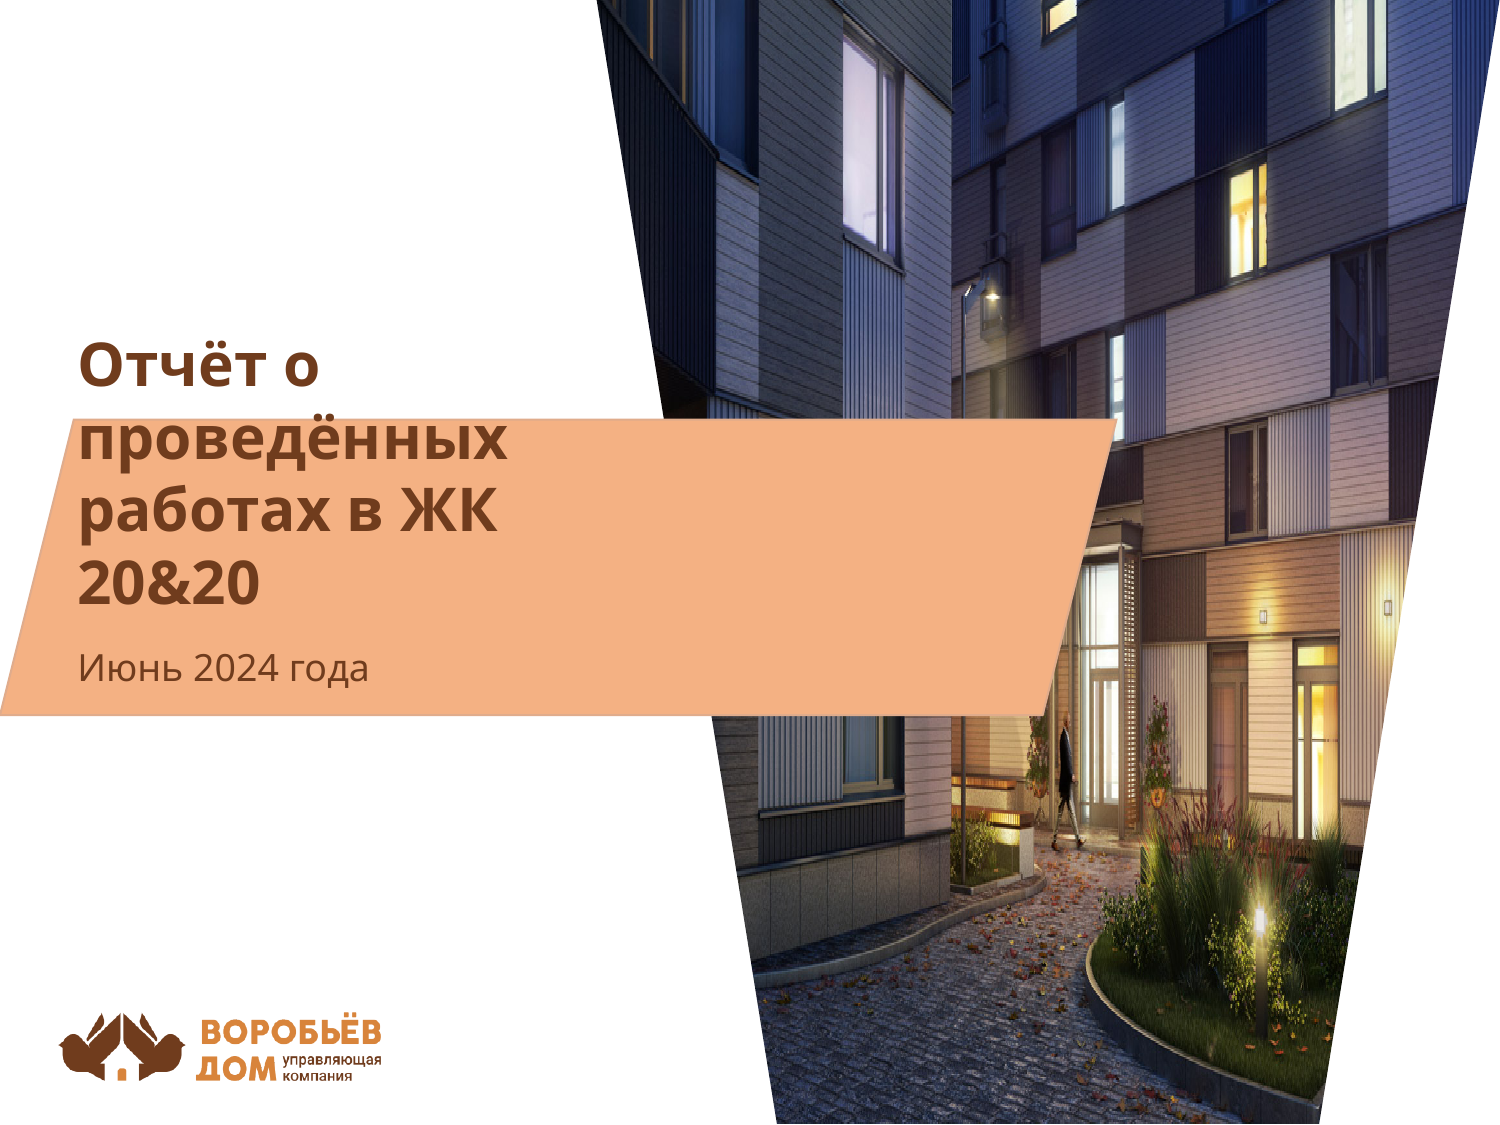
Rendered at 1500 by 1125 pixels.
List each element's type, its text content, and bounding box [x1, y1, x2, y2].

text_box Июнь 2024 года [62, 641, 596, 697]
text_box [71, 418, 596, 423]
picture [57, 1012, 381, 1081]
text_box [0, 462, 596, 717]
text_box Отчёт о проведённых работах в ЖК 20&20 [62, 423, 596, 624]
picture [596, 0, 1500, 1124]
